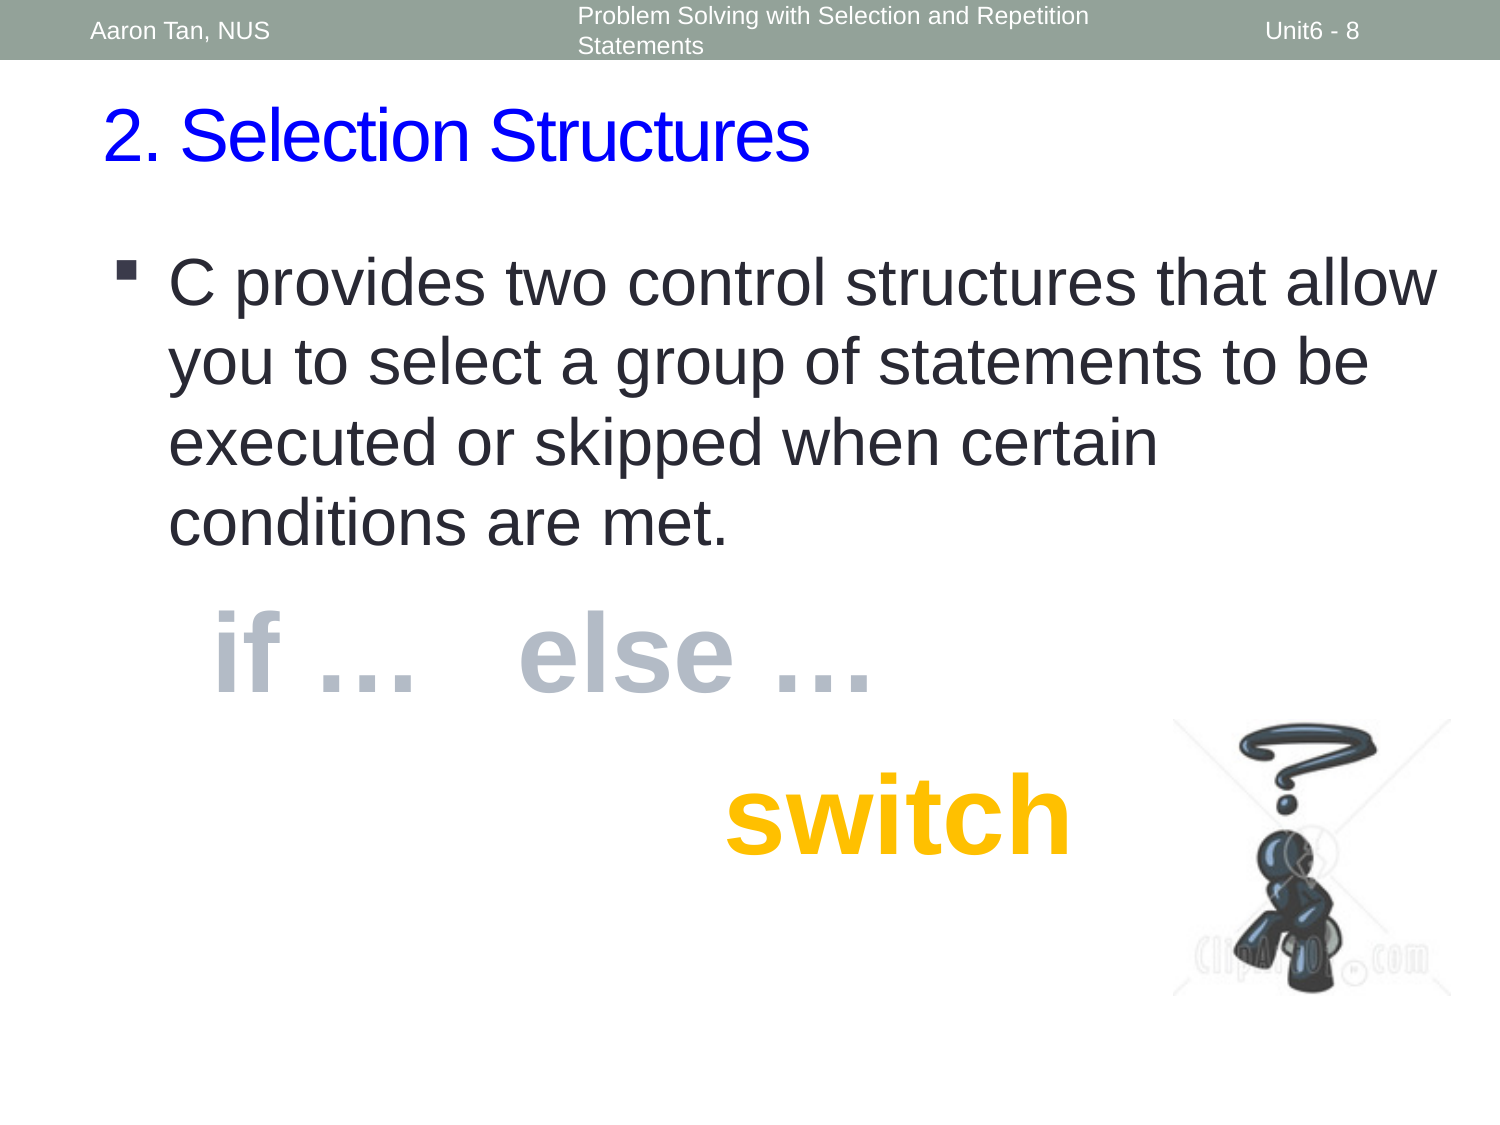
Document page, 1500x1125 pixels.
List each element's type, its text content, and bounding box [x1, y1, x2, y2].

slide_number Aaron Tan, NUS [75, 3, 550, 57]
title 2. Selection Structures [87, 62, 1463, 200]
text_box switch [708, 734, 1090, 885]
footer Problem Solving with Selection and Repetition Statements [562, 3, 1238, 57]
text_box if … else … [196, 572, 896, 723]
slide_number Unit6 - 8 [1250, 3, 1425, 57]
list C provides two control structures that allow you to select a group of statements to be executed or skipped when certain conditions are met. [96, 230, 1457, 1033]
picture [1173, 718, 1451, 996]
